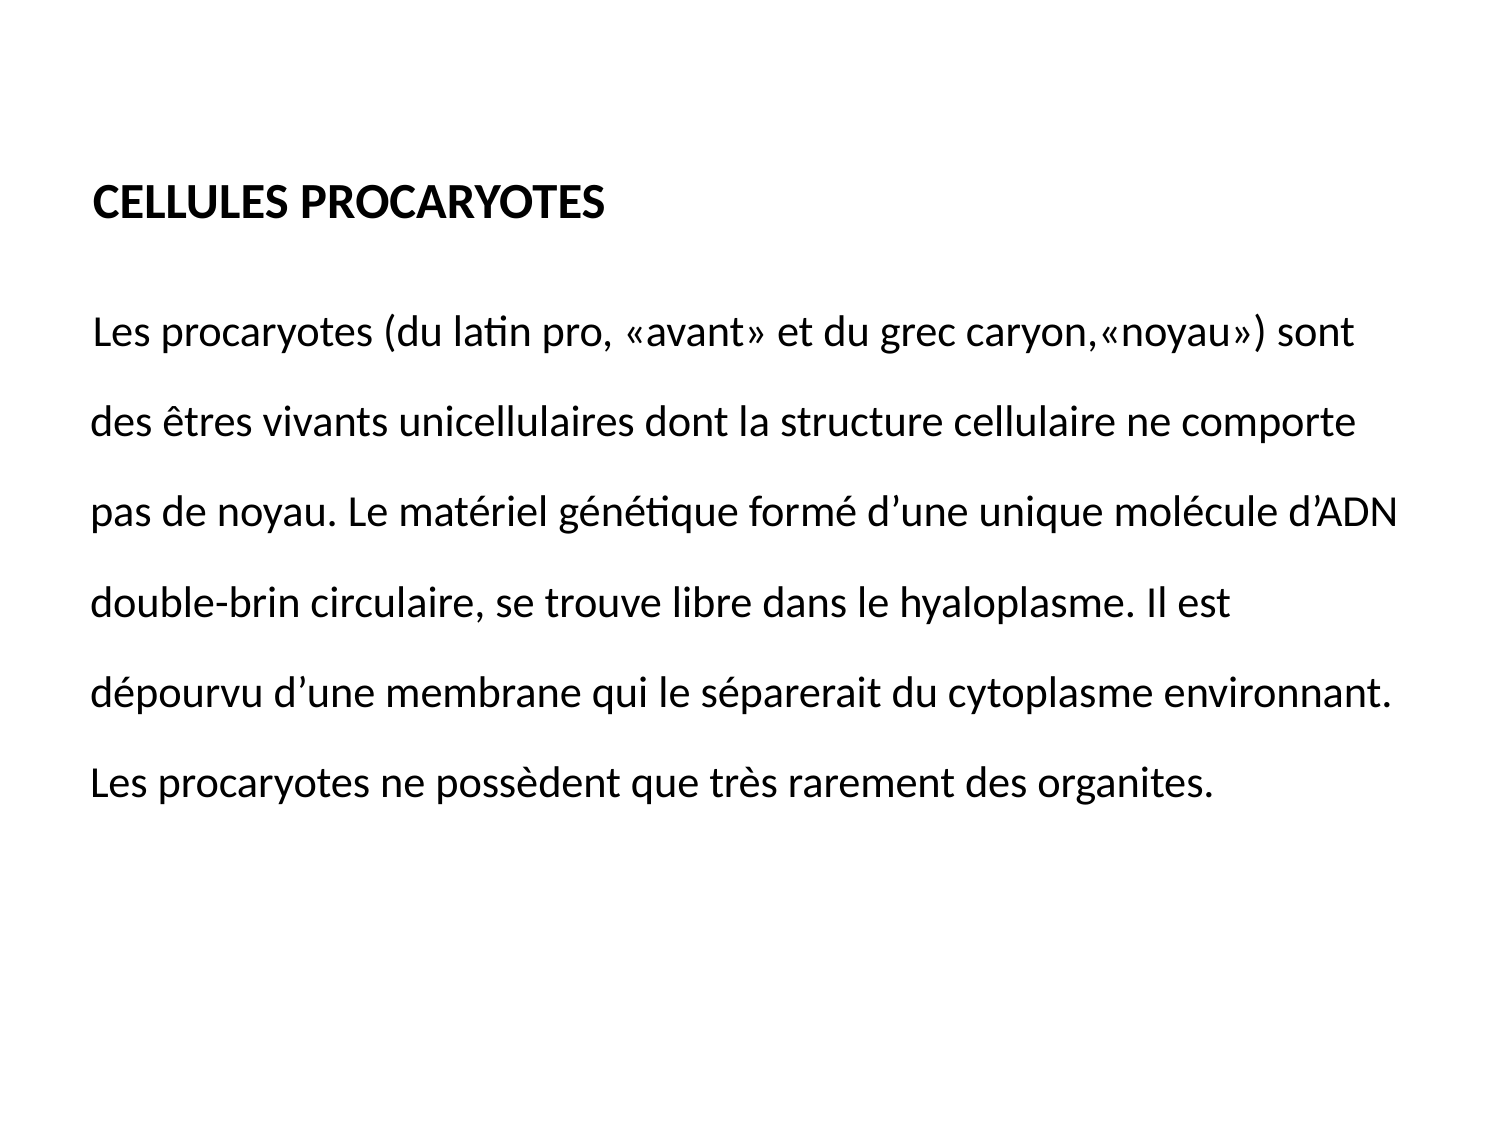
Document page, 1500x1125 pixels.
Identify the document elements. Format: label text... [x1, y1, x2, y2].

list CELLULES PROCARYOTES Les procaryotes (du latin pro, «avant» et du grec caryon,«noyau») sont des êtres vivants unicellulaires dont la structure cellulaire ne comporte pas de noyau. Le matériel génétique formé d’une unique molécule d’ADN double-brin circulaire, se trouve libre dans le hyaloplasme. Il est dépourvu d’une membrane qui le séparerait du cytoplasme environnant. Les procaryotes ne possèdent que très rarement des organites. [75, 160, 1425, 904]
